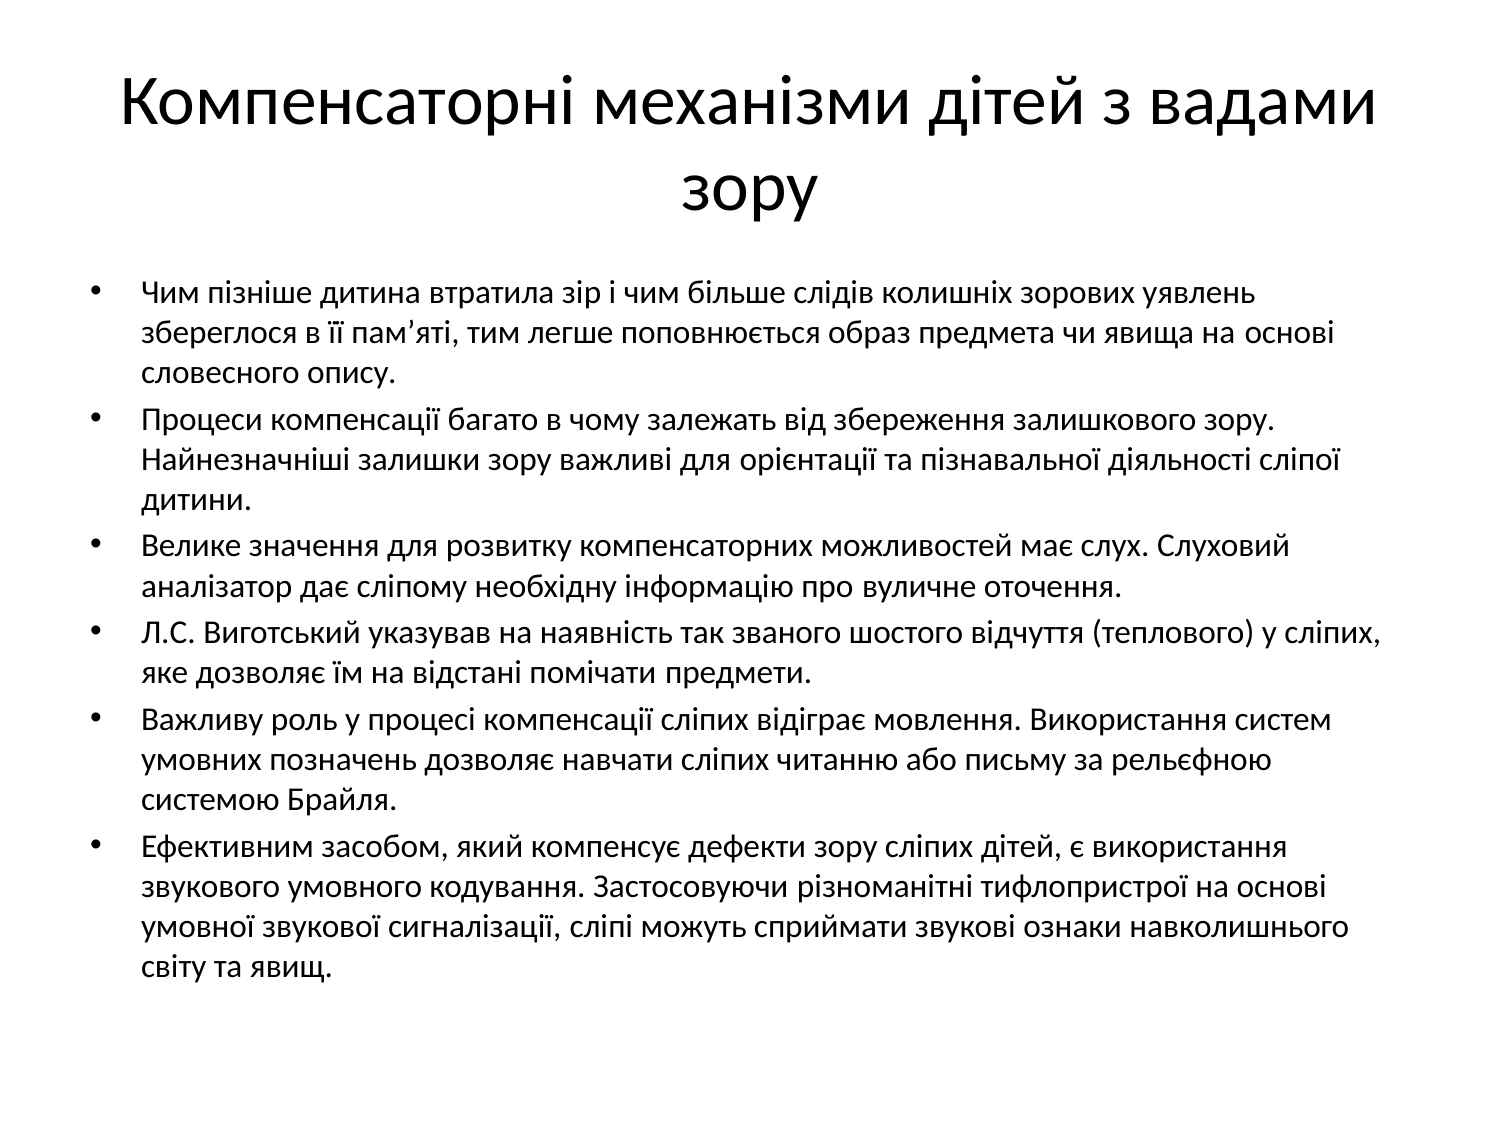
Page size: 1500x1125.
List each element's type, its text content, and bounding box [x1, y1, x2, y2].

title Компенсаторні механізми дітей з вадами зору [75, 45, 1425, 233]
list Чим пізніше дитина втратила зір і чим більше слідів колишніх зорових уявлень збереглося в її пам’яті, тим легше поповнюється образ предмета чи явища на основі словесного опису. Процеси компенсації багато в чому залежать від збереження залишкового зору. Найнезначніші залишки зору важливі для орієнтації та пізнавальної діяльності сліпої дитини. Велике значення для розвитку компенсаторних можливостей має слух. Слуховий аналізатор дає сліпому необхідну інформацію про вуличне оточення. Л.С. Виготський указував на наявність так званого шостого відчуття (теплового) у сліпих, яке дозволяє їм на відстані помічати предмети. Важливу роль у процесі компенсації сліпих відіграє мовлення. Використання систем умовних позначень дозволяє навчати сліпих читанню або письму за рельєфною системою Брайля. Ефективним засобом, який компенсує дефекти зору сліпих дітей, є використання звукового умовного кодування. Застосовуючи різноманітні тифлопристрої на основі умовної звукової сигналізації, сліпі можуть сприймати звукові ознаки навколишнього світу та явищ. [75, 262, 1425, 1005]
